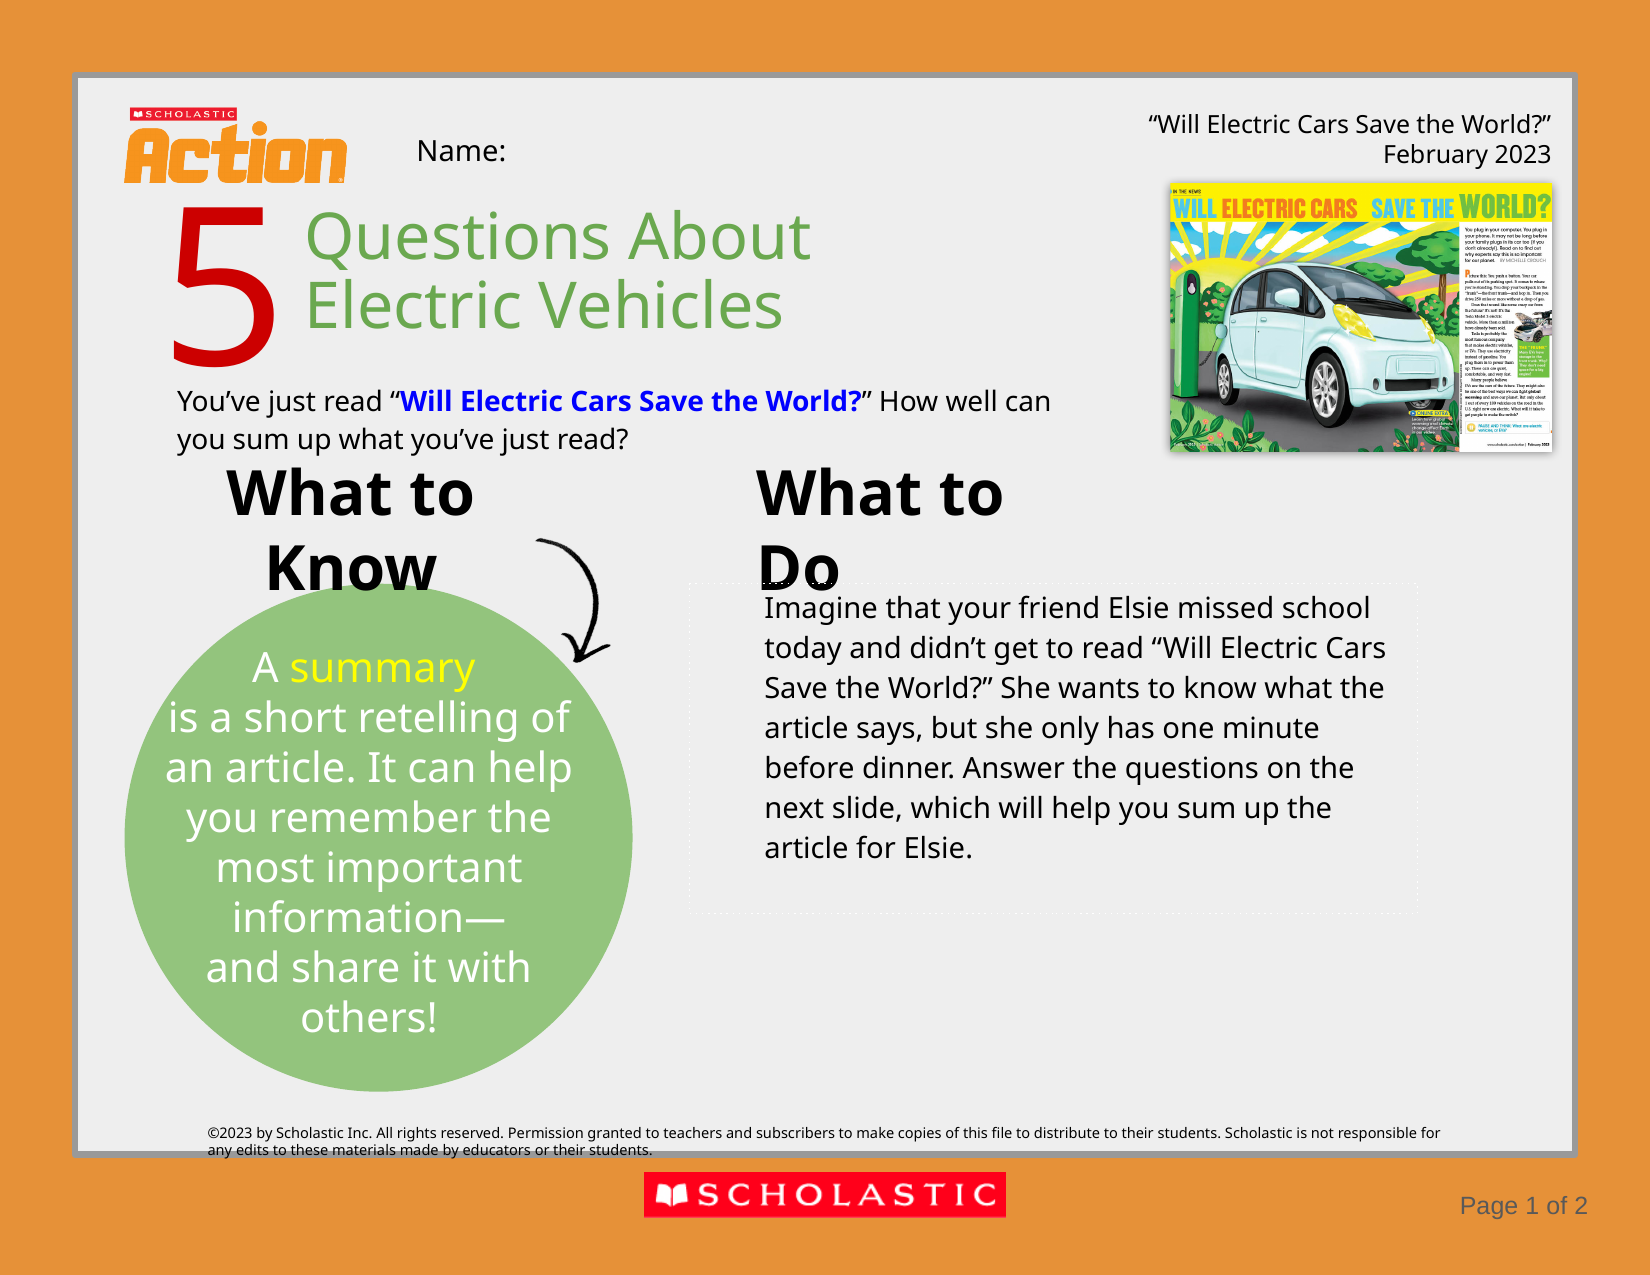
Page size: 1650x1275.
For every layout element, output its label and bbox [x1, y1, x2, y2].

picture [489, 496, 651, 699]
picture [1170, 183, 1552, 452]
picture [644, 1172, 1006, 1218]
text_box [411, 373, 929, 417]
picture [124, 107, 347, 183]
